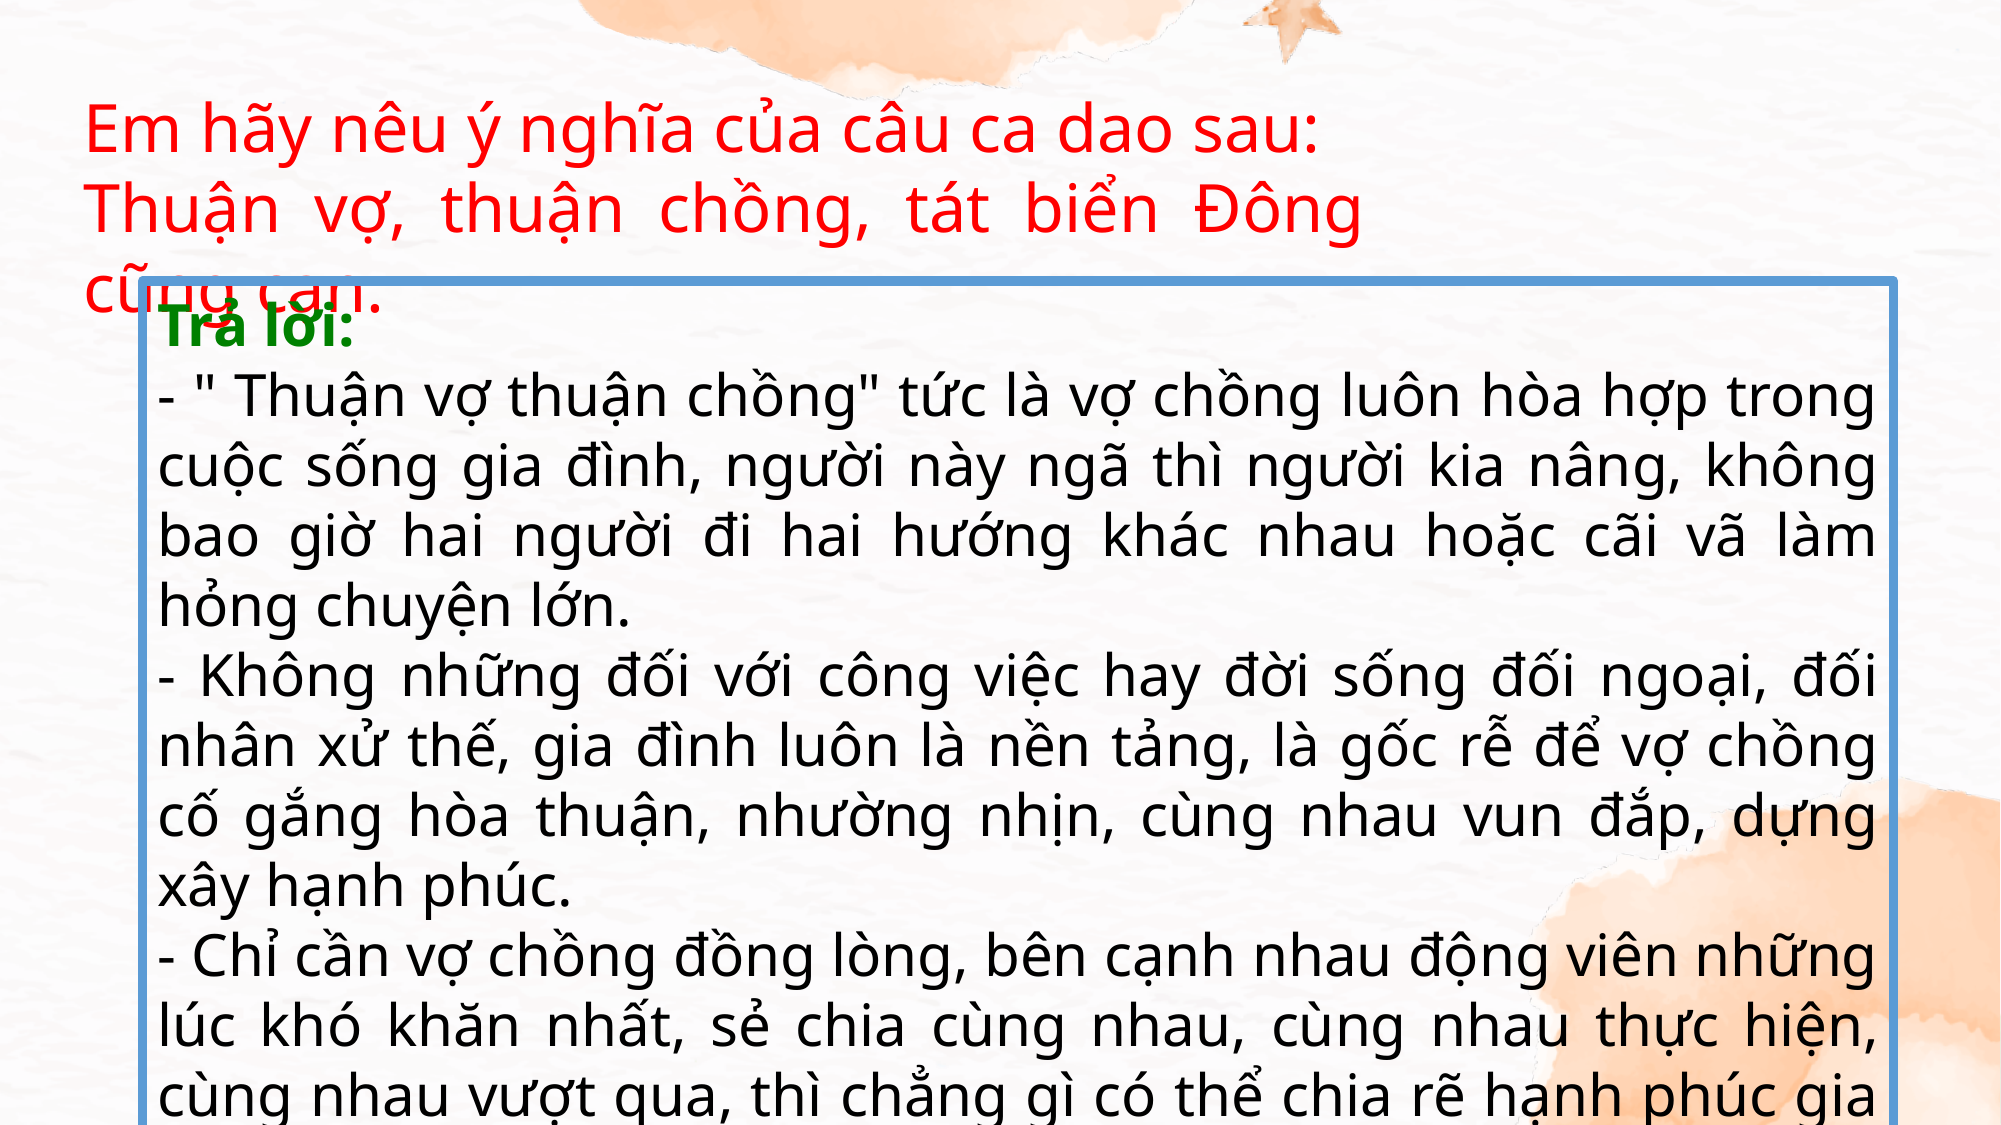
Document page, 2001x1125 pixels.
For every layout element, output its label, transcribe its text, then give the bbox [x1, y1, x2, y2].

text_box Trả lời: - " Thuận vợ thuận chồng" tức là vợ chồng luôn hòa hợp trong cuộc sống gia đình, người này ngã thì người kia nâng, không bao giờ hai người đi hai hướng khác nhau hoặc cãi vã làm hỏng chuyện lớn. - Không những đối với công việc hay đời sống đối ngoại, đối nhân xử thế, gia đình luôn là nền tảng, là gốc rễ để vợ chồng cố gắng hòa thuận, nhường nhịn, cùng nhau vun đắp, dựng xây hạnh phúc. - Chỉ cần vợ chồng đồng lòng, bên cạnh nhau động viên những lúc khó khăn nhất, sẻ chia cùng nhau, cùng nhau thực hiện, cùng nhau vượt qua, thì chẳng gì có thể chia rẽ hạnh phúc gia đình, hay nói khác đi là " tát biển đông cũng cạn". [142, 281, 1894, 1125]
picture [0, 0, 2001, 1125]
text_box Em hãy nêu ý nghĩa của câu ca dao sau: Thuận vợ, thuận chồng, tát biển Đông cũng cạn. [68, 78, 1382, 334]
